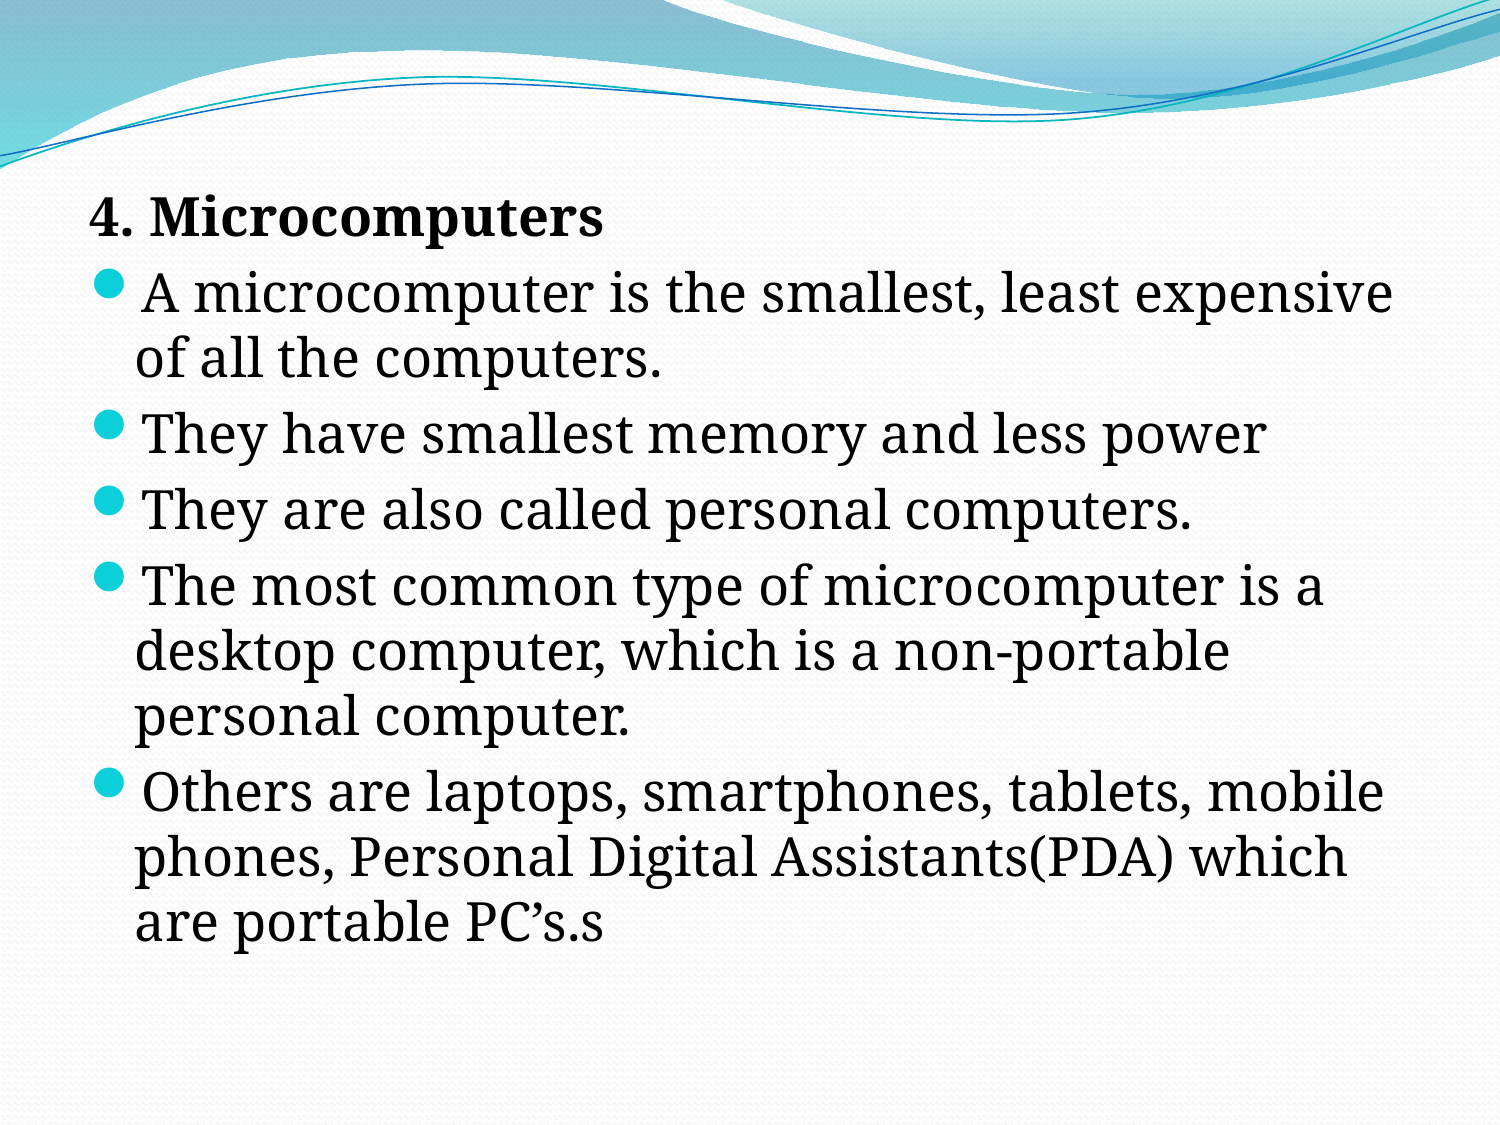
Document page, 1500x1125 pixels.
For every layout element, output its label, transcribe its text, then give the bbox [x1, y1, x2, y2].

list 4. Microcomputers A microcomputer is the smallest, least expensive of all the computers. They have smallest memory and less power They are also called personal computers. The most common type of microcomputer is a desktop computer, which is a non-portable personal computer. Others are laptops, smartphones, tablets, mobile phones, Personal Digital Assistants(PDA) which are portable PC’s.s [75, 174, 1425, 1013]
